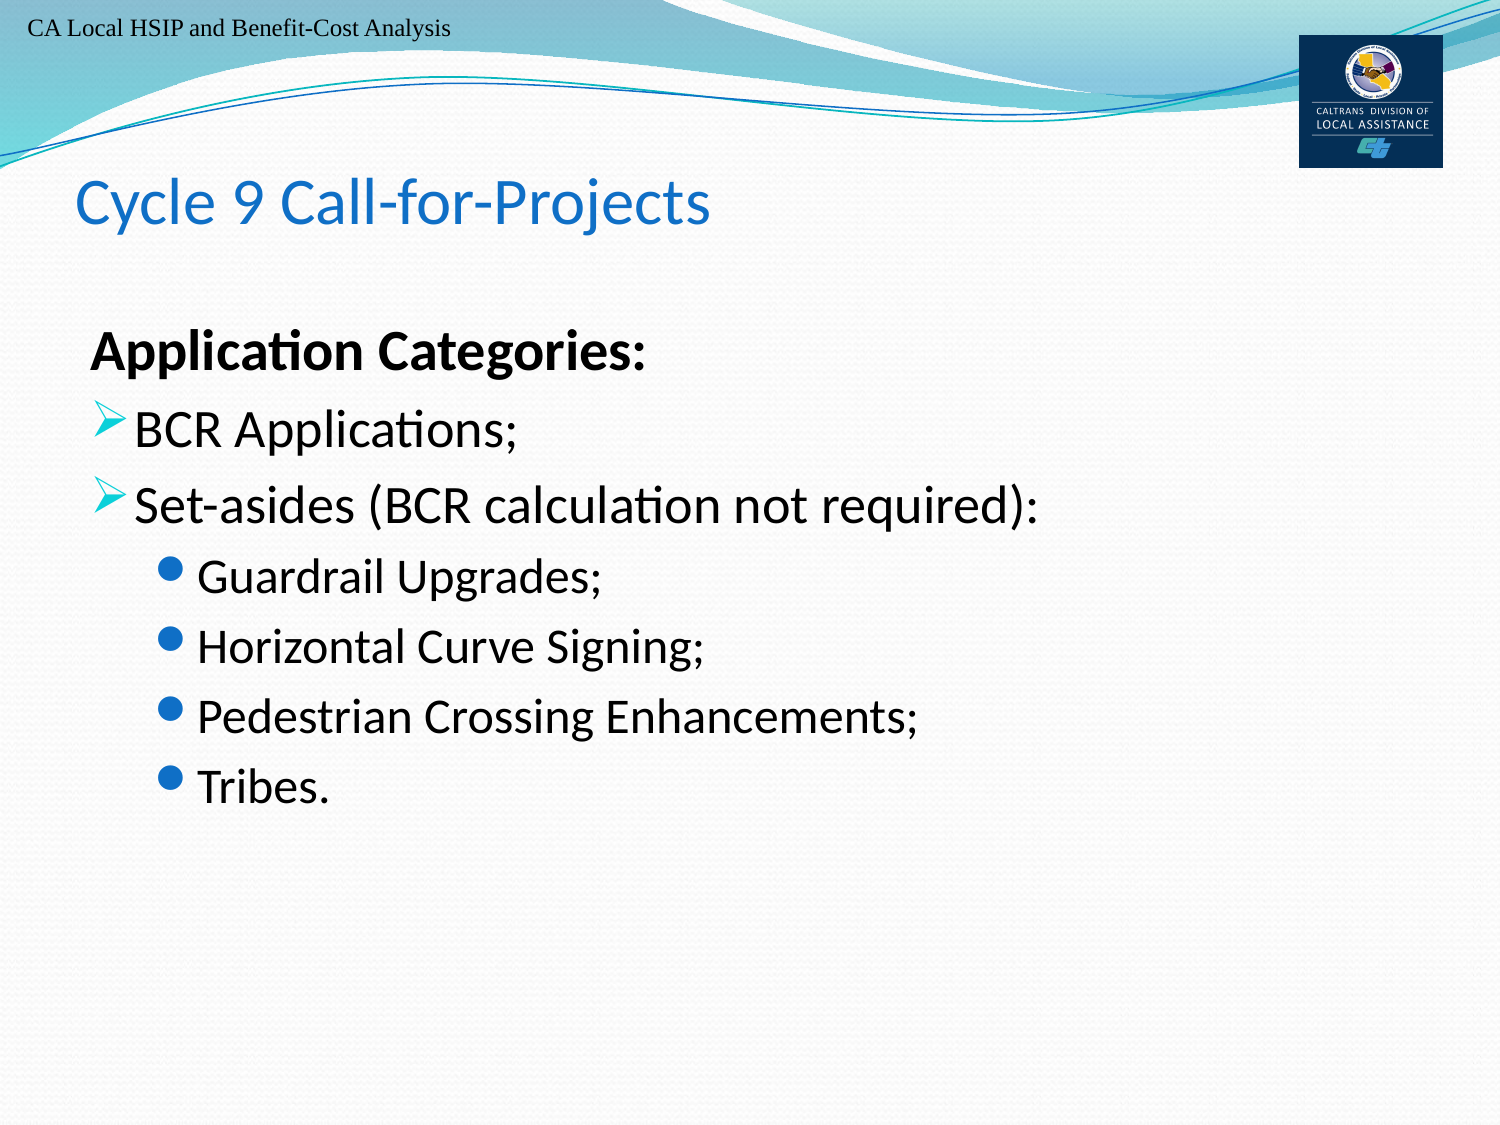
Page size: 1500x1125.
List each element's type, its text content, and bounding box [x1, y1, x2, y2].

list Application Categories: BCR Applications; Set-asides (BCR calculation not required): Guardrail Upgrades; Horizontal Curve Signing; Pedestrian Crossing Enhancements; Tribes. [75, 304, 1450, 888]
picture [839, 101, 1179, 120]
picture [24, 146, 53, 156]
picture [0, 0, 1500, 1125]
text_box Cycle 9 Call-for-Projects [74, 126, 1425, 238]
picture [168, 78, 583, 117]
